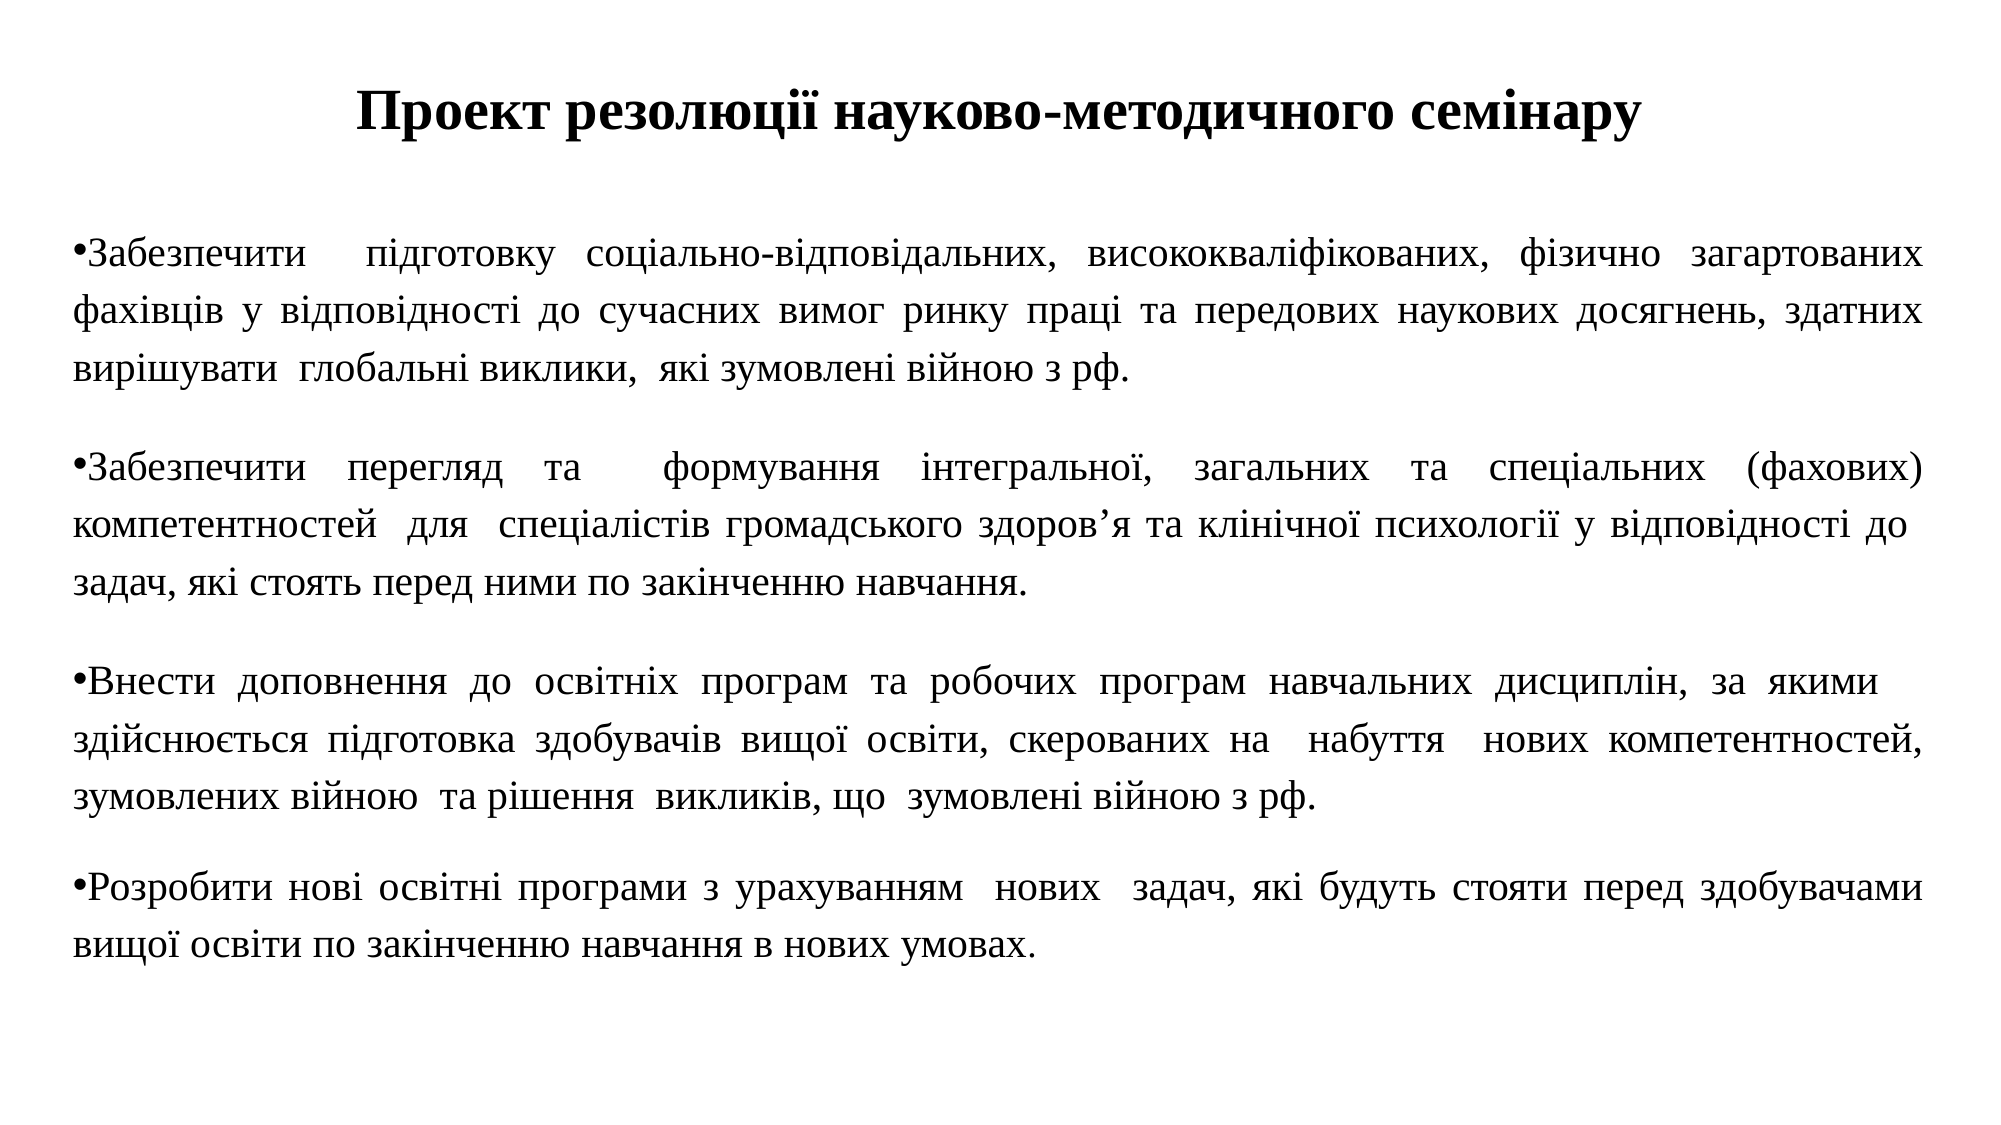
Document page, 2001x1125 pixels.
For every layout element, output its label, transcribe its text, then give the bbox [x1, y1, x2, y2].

list Забезпечити підготовку соціально-відповідальних, висококваліфікованих, фізично загартованих фахівців у відповідності до сучасних вимог ринку праці та передових наукових досягнень, здатних вирішувати глобальні виклики, які зумовлені війною з рф. Забезпечити перегляд та формування інтегральної, загальних та спеціальних (фахових) компетентностей для спеціалістів громадського здоров’я та клінічної психології у відповідності до задач, які стоять перед ними по закінченню навчання. Внести доповнення до освітніх програм та робочих програм навчальних дисциплін, за якими здійснюється підготовка здобувачів вищої освіти, скерованих на набуття нових компетентностей, зумовлених війною та рішення викликів, що зумовлені війною з рф. Розробити нові освітні програми з урахуванням нових задач, які будуть стояти перед здобувачами вищої освіти по закінченню навчання в нових умовах. [57, 209, 1940, 1083]
title Проект резолюції науково-методичного семінару [137, 59, 1863, 163]
